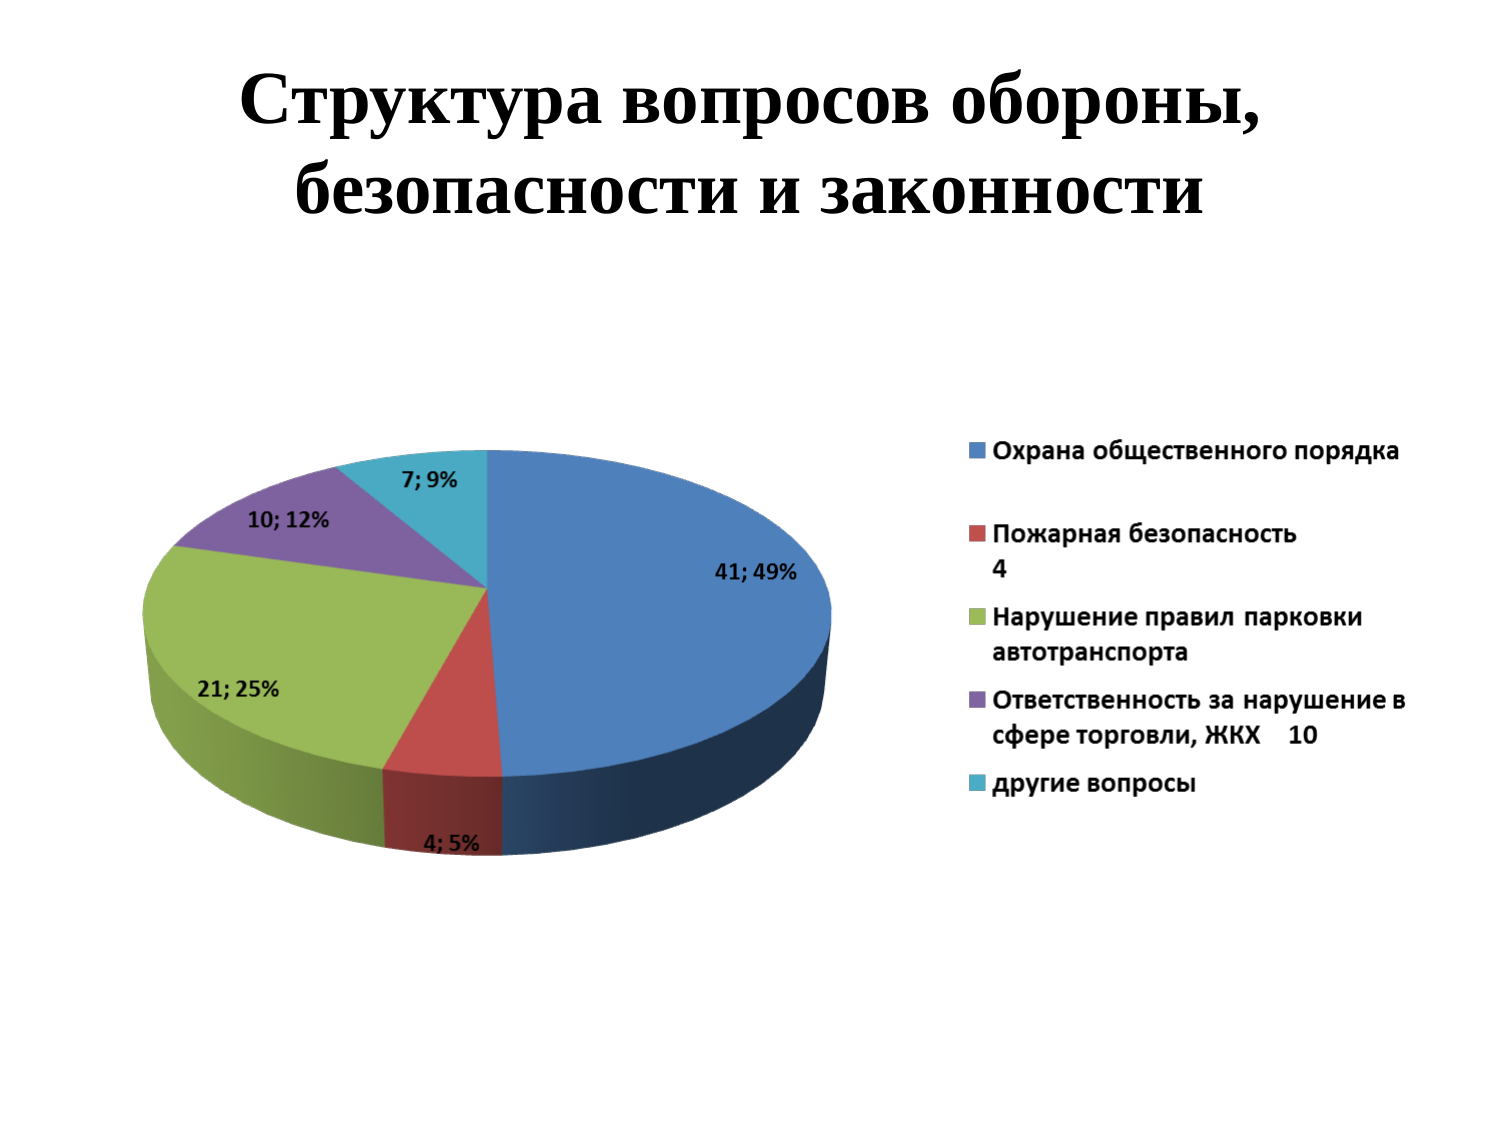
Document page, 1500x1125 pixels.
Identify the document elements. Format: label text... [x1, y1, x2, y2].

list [66, 253, 1434, 1014]
title Структура вопросов обороны, безопасности и законности [75, 45, 1425, 233]
